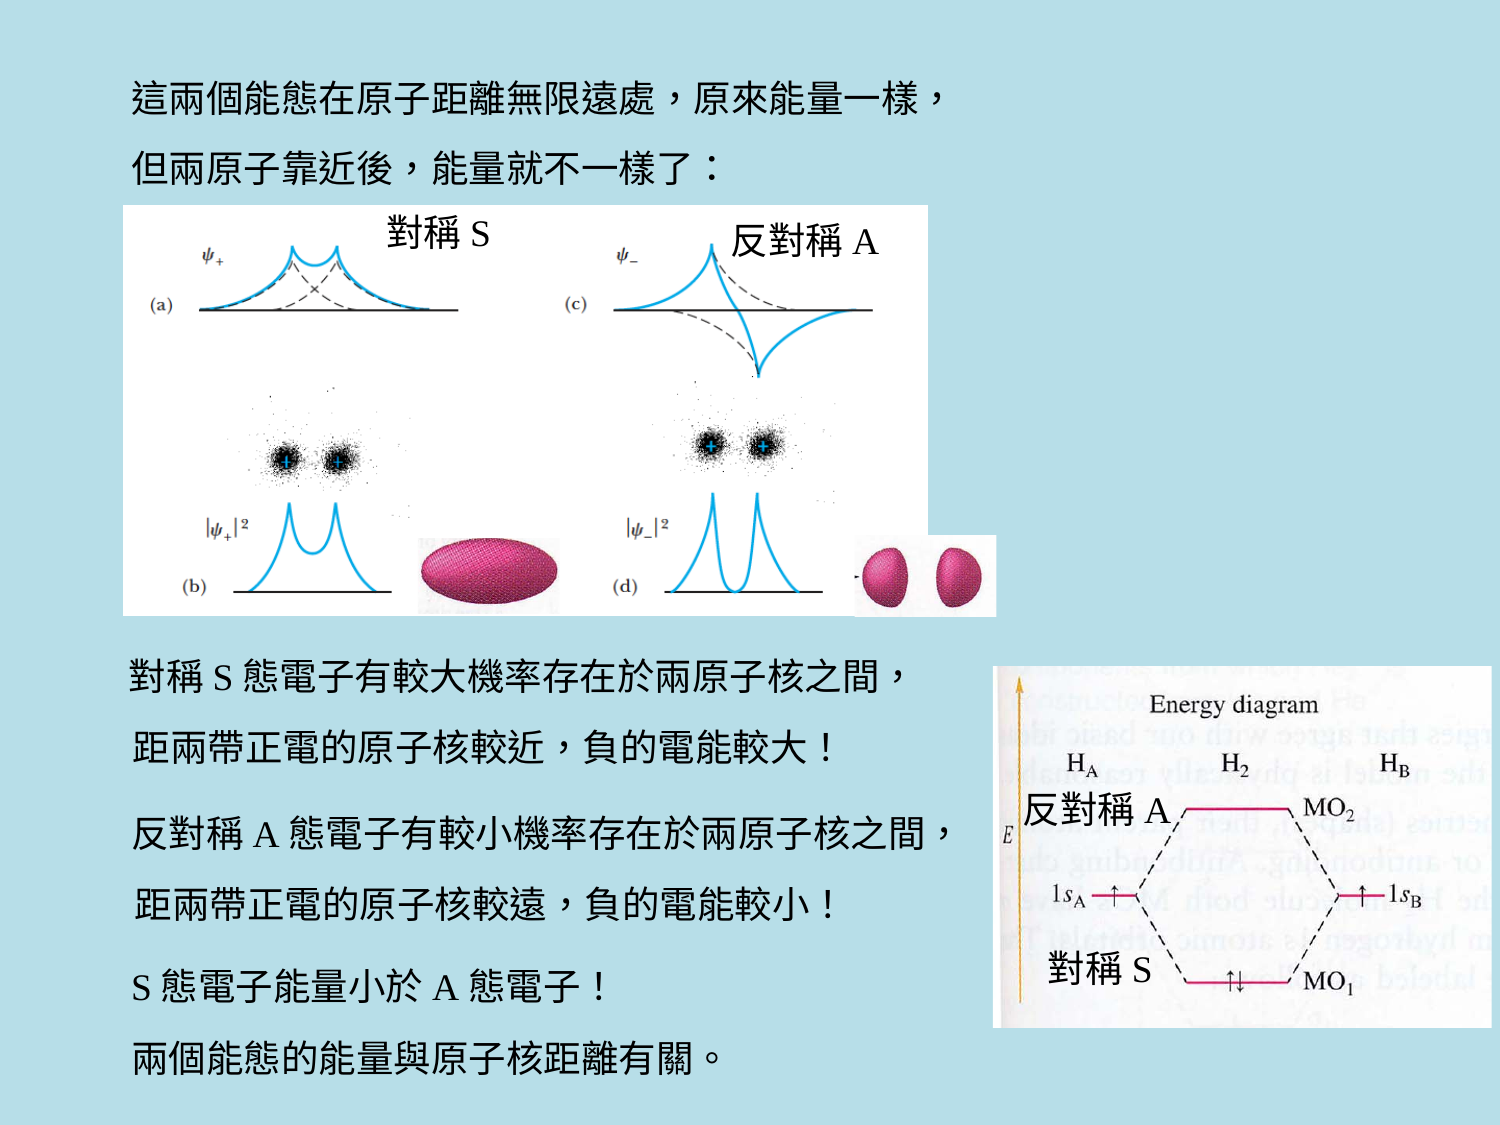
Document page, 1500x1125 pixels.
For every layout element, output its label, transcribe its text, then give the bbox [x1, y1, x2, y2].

text_box 這兩個能態在原子距離無限遠處，原來能量一樣， [116, 67, 1119, 128]
text_box 反對稱A態電子有較小機率存在於兩原子核之間， [116, 802, 987, 862]
text_box 但兩原子靠近後，能量就不一樣了： [116, 137, 747, 198]
text_box S態電子能量小於A態電子！ [116, 955, 716, 1016]
picture [992, 666, 1492, 1029]
picture [122, 205, 997, 617]
text_box 距兩帶正電的原子核較遠，負的電能較小！ [120, 873, 863, 934]
text_box 對稱S態電子有較大機率存在於兩原子核之間， [113, 645, 928, 706]
text_box 距兩帶正電的原子核較近，負的電能較大！ [117, 716, 860, 777]
text_box 兩個能態的能量與原子核距離有關。 [116, 1027, 841, 1088]
